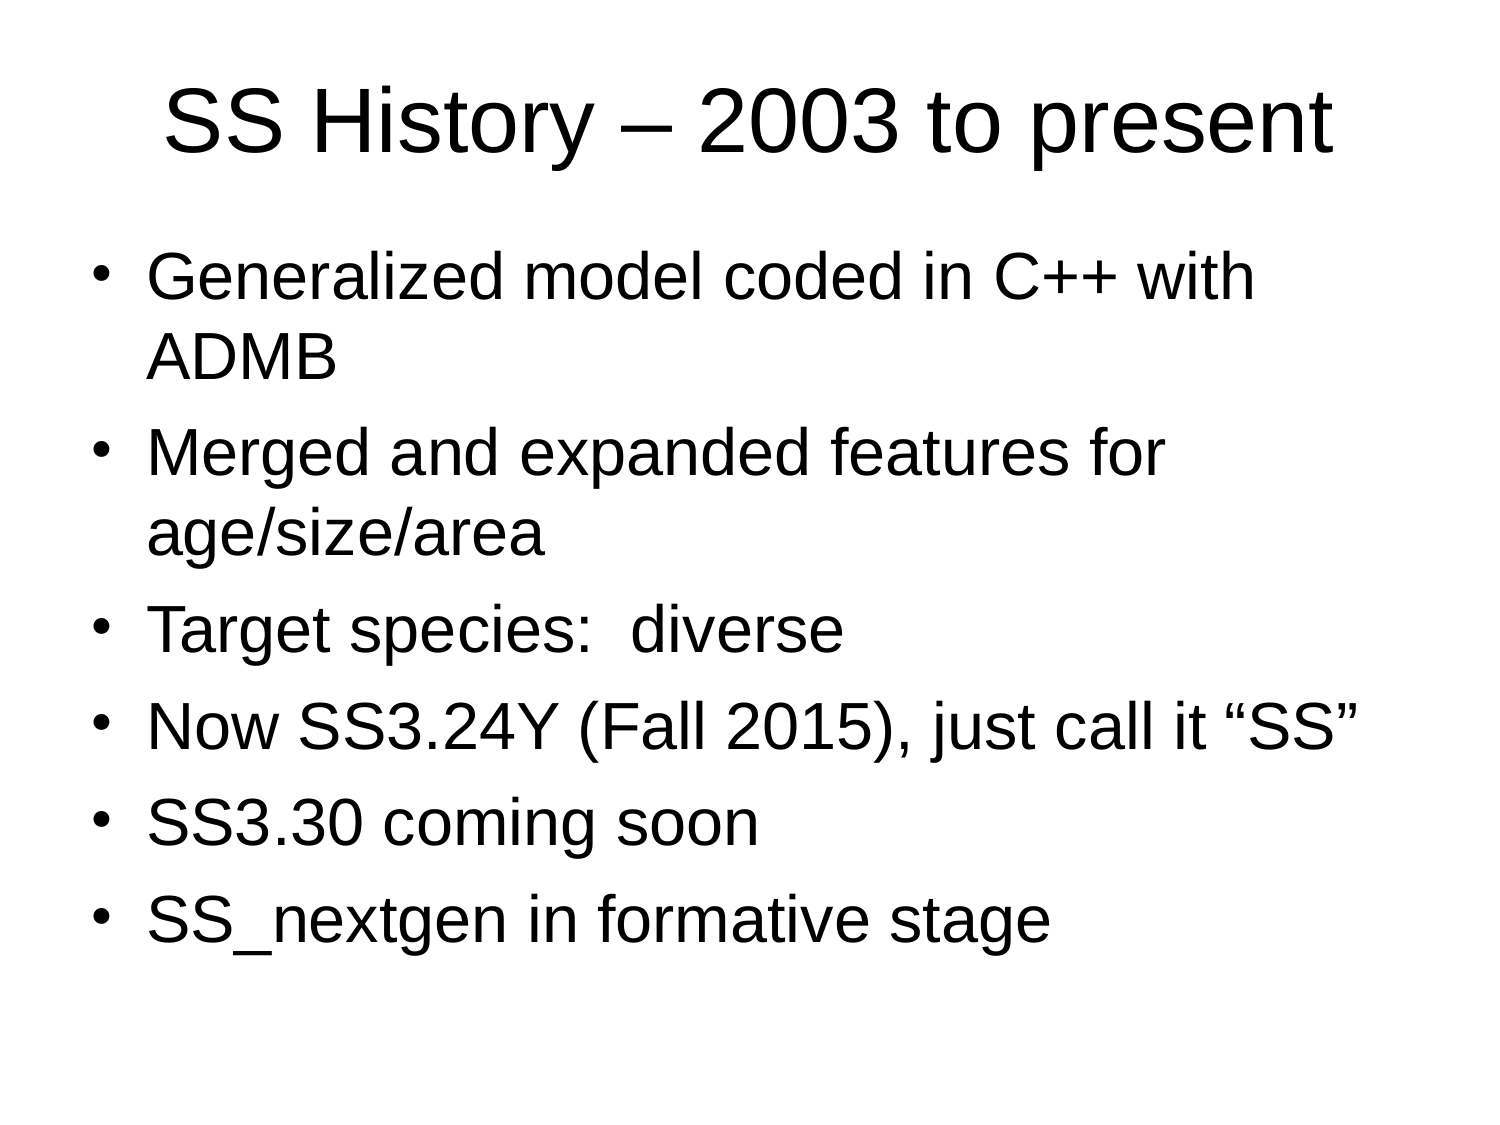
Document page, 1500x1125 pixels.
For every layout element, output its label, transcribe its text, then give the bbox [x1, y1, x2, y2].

list Generalized model coded in C++ with ADMB Merged and expanded features for age/size/area Target species: diverse Now SS3.24Y (Fall 2015), just call it “SS” SS3.30 coming soon SS_nextgen in formative stage [74, 224, 1425, 1050]
title SS History – 2003 to present [74, 44, 1425, 188]
